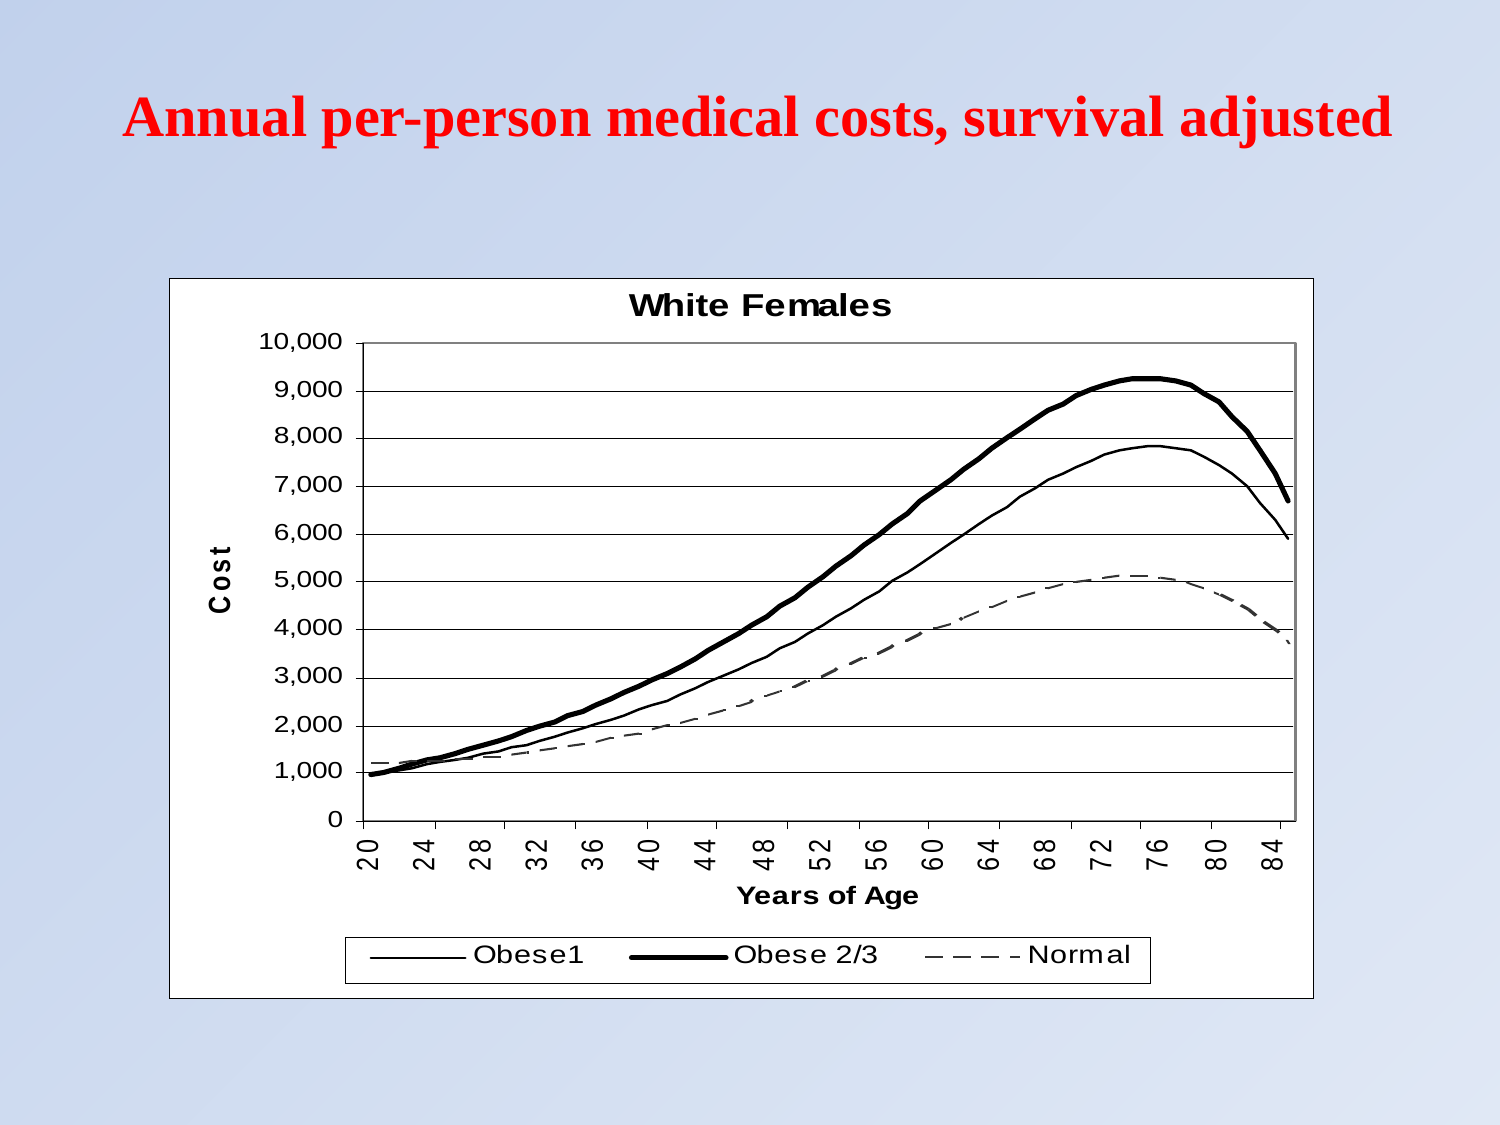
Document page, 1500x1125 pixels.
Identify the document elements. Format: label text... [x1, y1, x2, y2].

list Annual per-person medical costs, survival adjusted [46, 70, 1471, 213]
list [155, 266, 1330, 1009]
